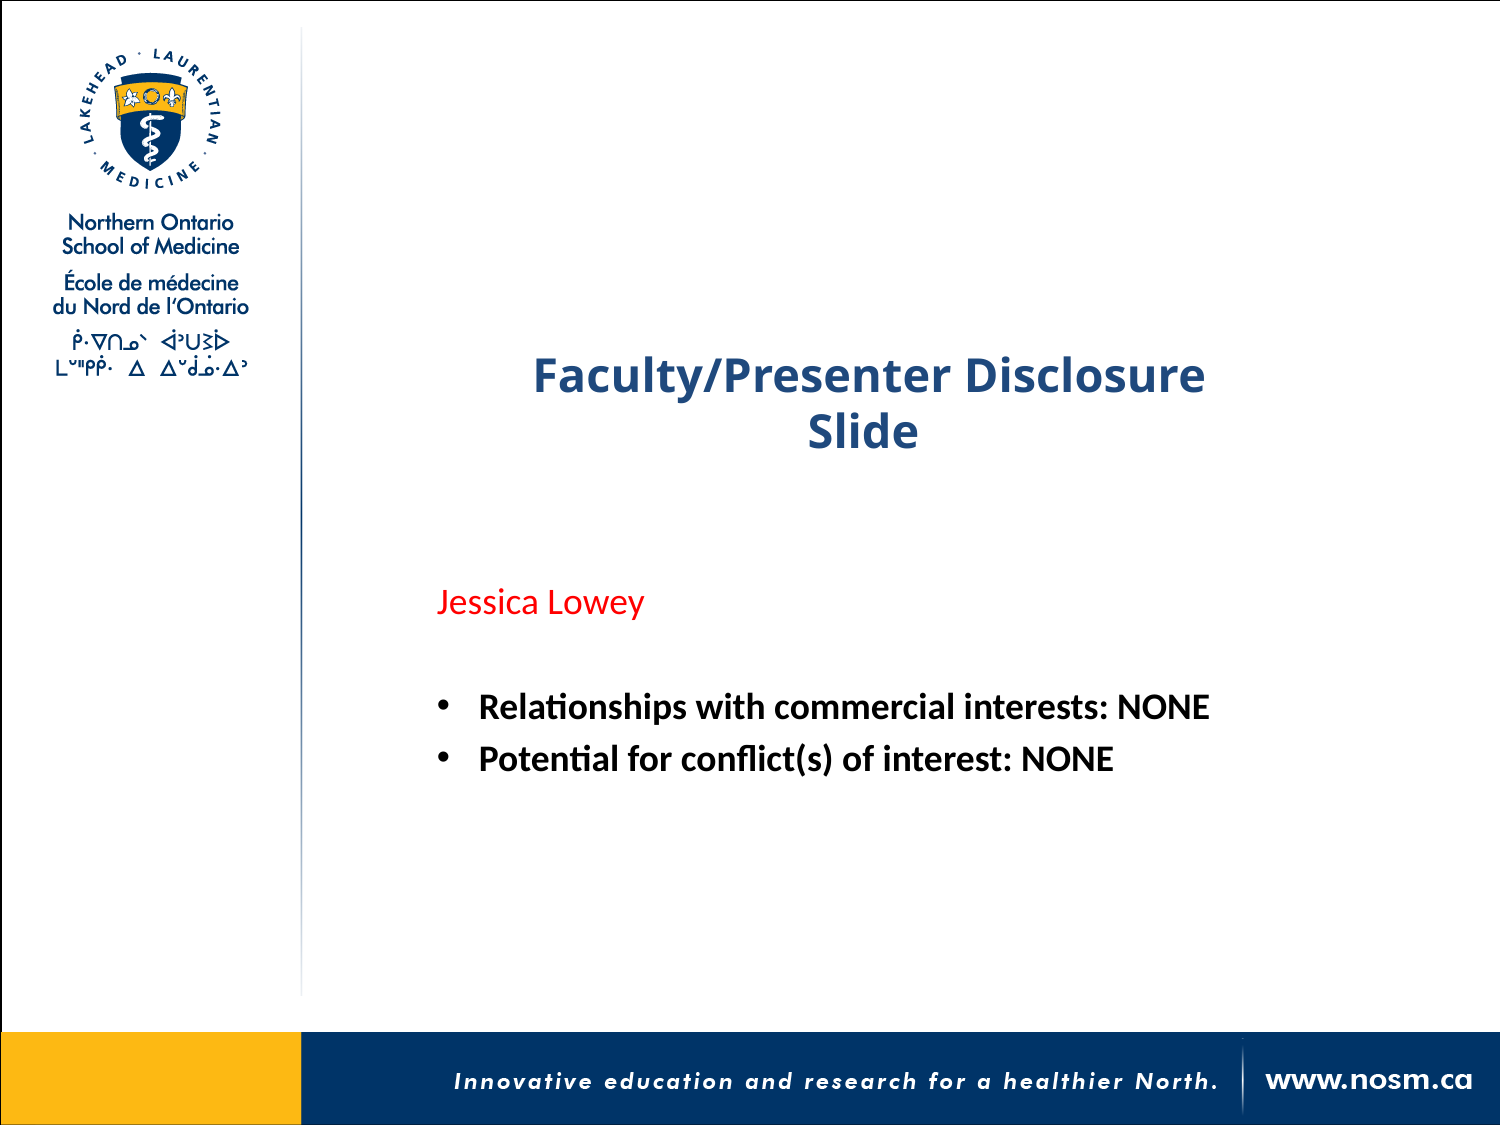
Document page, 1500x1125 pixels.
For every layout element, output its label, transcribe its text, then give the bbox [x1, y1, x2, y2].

subtitle Jessica Lowey Relationships with commercial interests: NONE Potential for conflict(s) of interest: NONE [421, 569, 1275, 857]
title Faculty/Presenter Disclosure Slide [351, 281, 1388, 523]
picture [0, 0, 1500, 1125]
